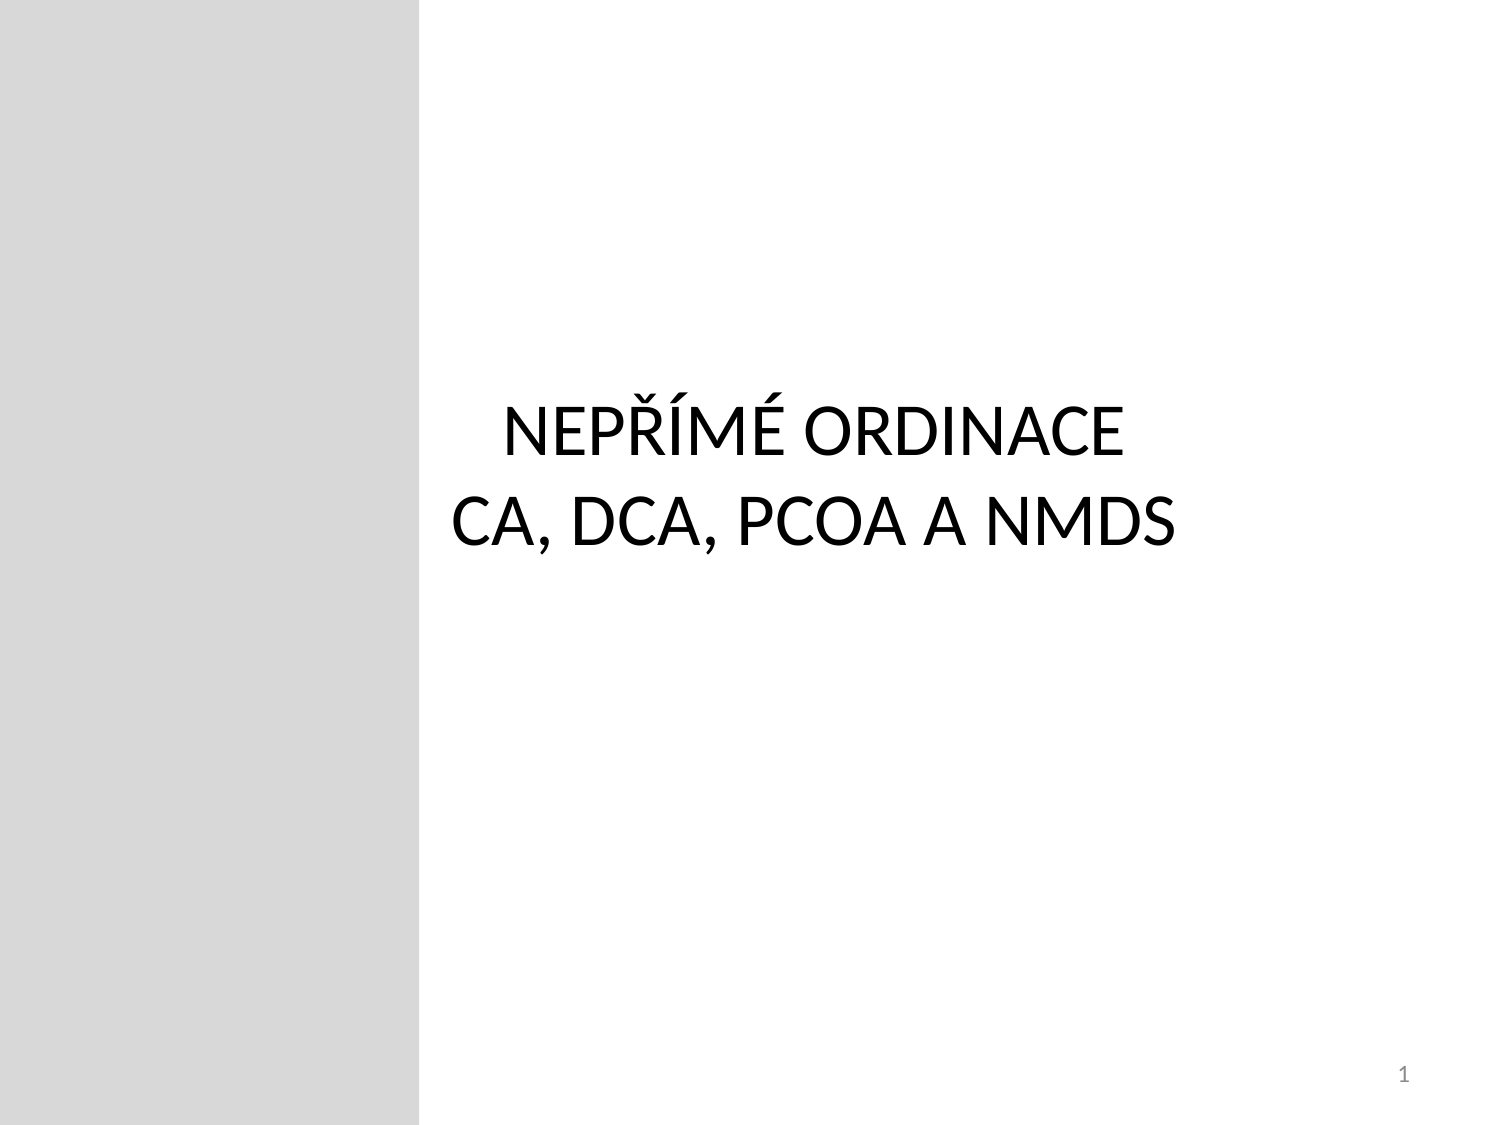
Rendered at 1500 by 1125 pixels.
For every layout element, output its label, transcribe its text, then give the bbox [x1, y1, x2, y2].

title Nepřímé ordinace CA, DCA, PCoA a NMDS [419, 349, 1211, 591]
slide_number 1 [1074, 1042, 1425, 1103]
